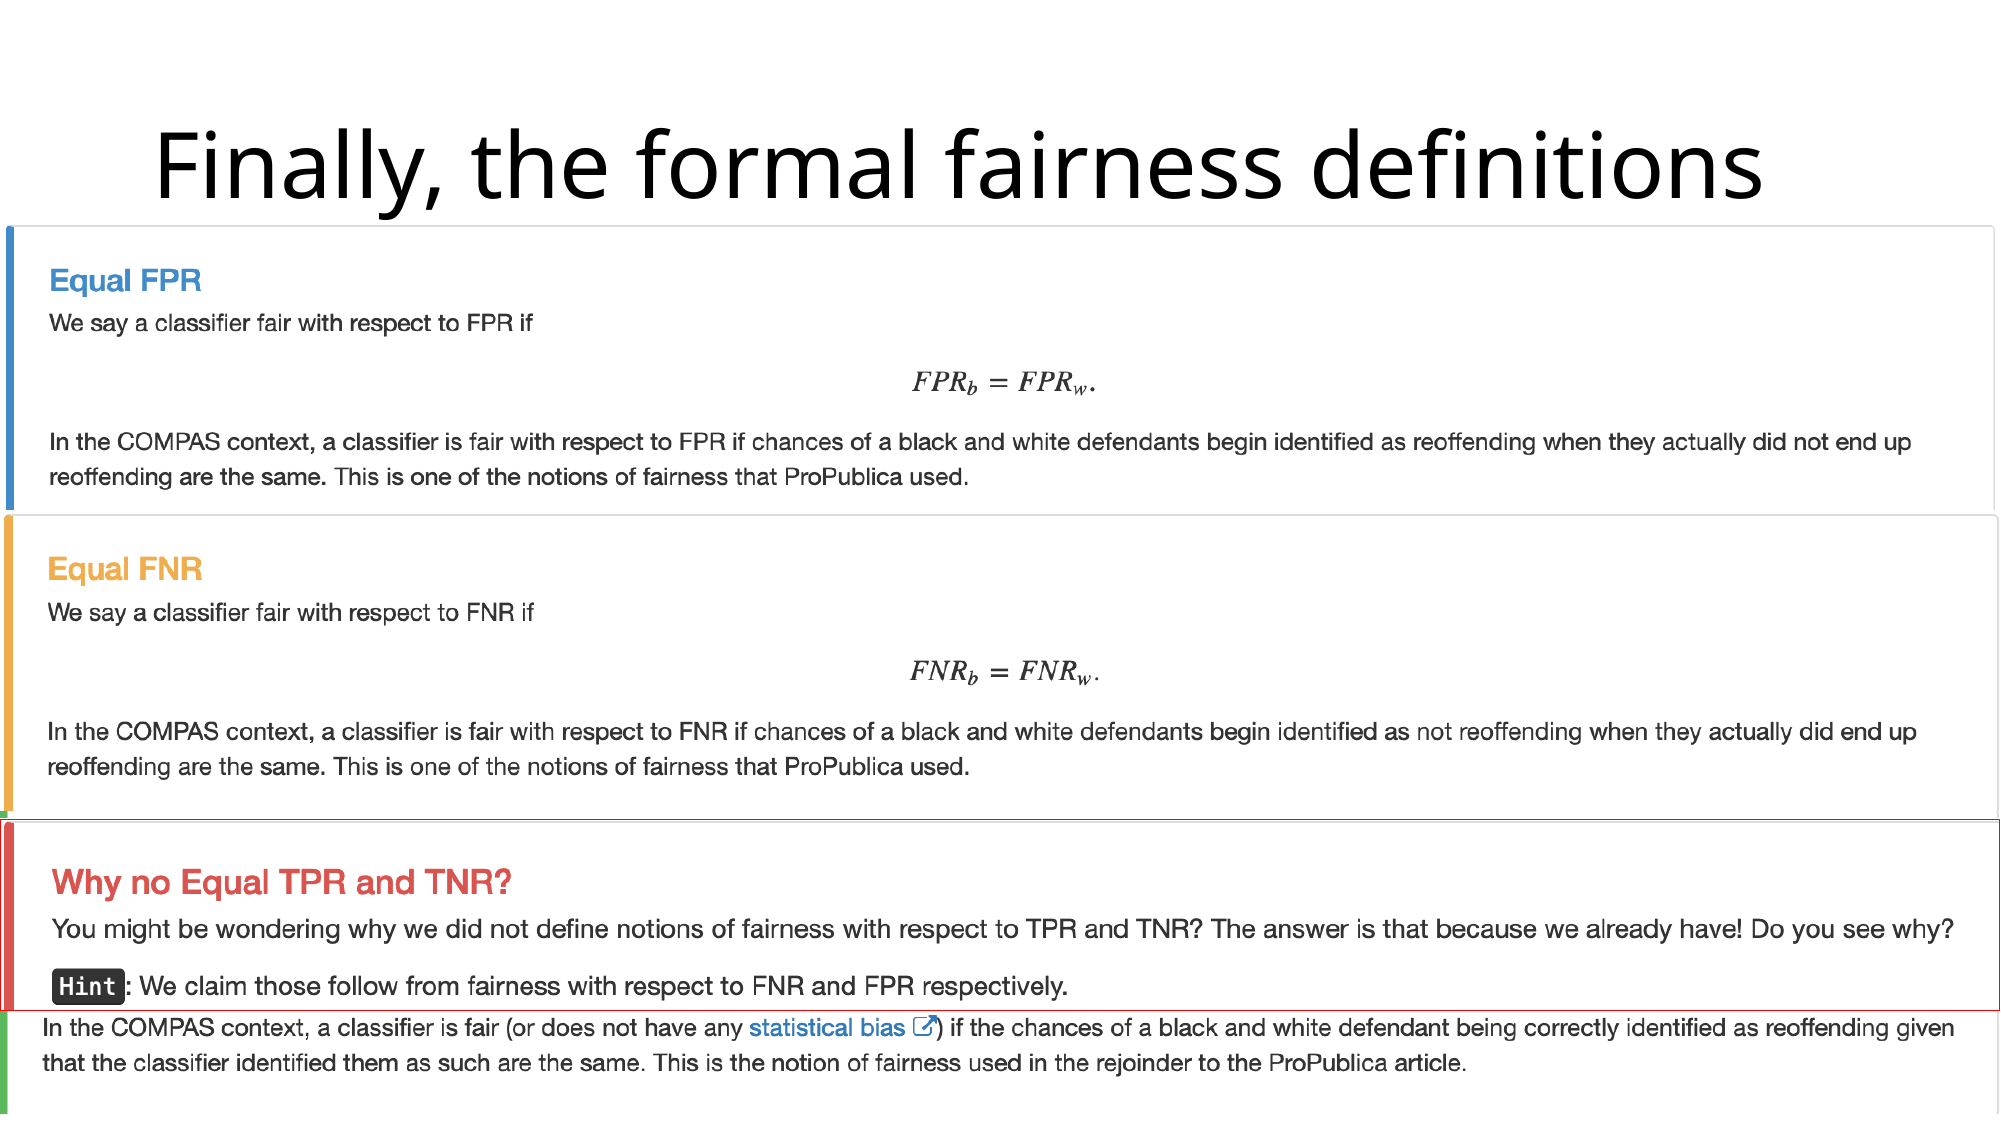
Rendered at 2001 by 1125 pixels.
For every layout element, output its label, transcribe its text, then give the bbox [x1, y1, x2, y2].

title Finally, the formal fairness definitions [137, 59, 1863, 221]
picture [0, 221, 2000, 1114]
